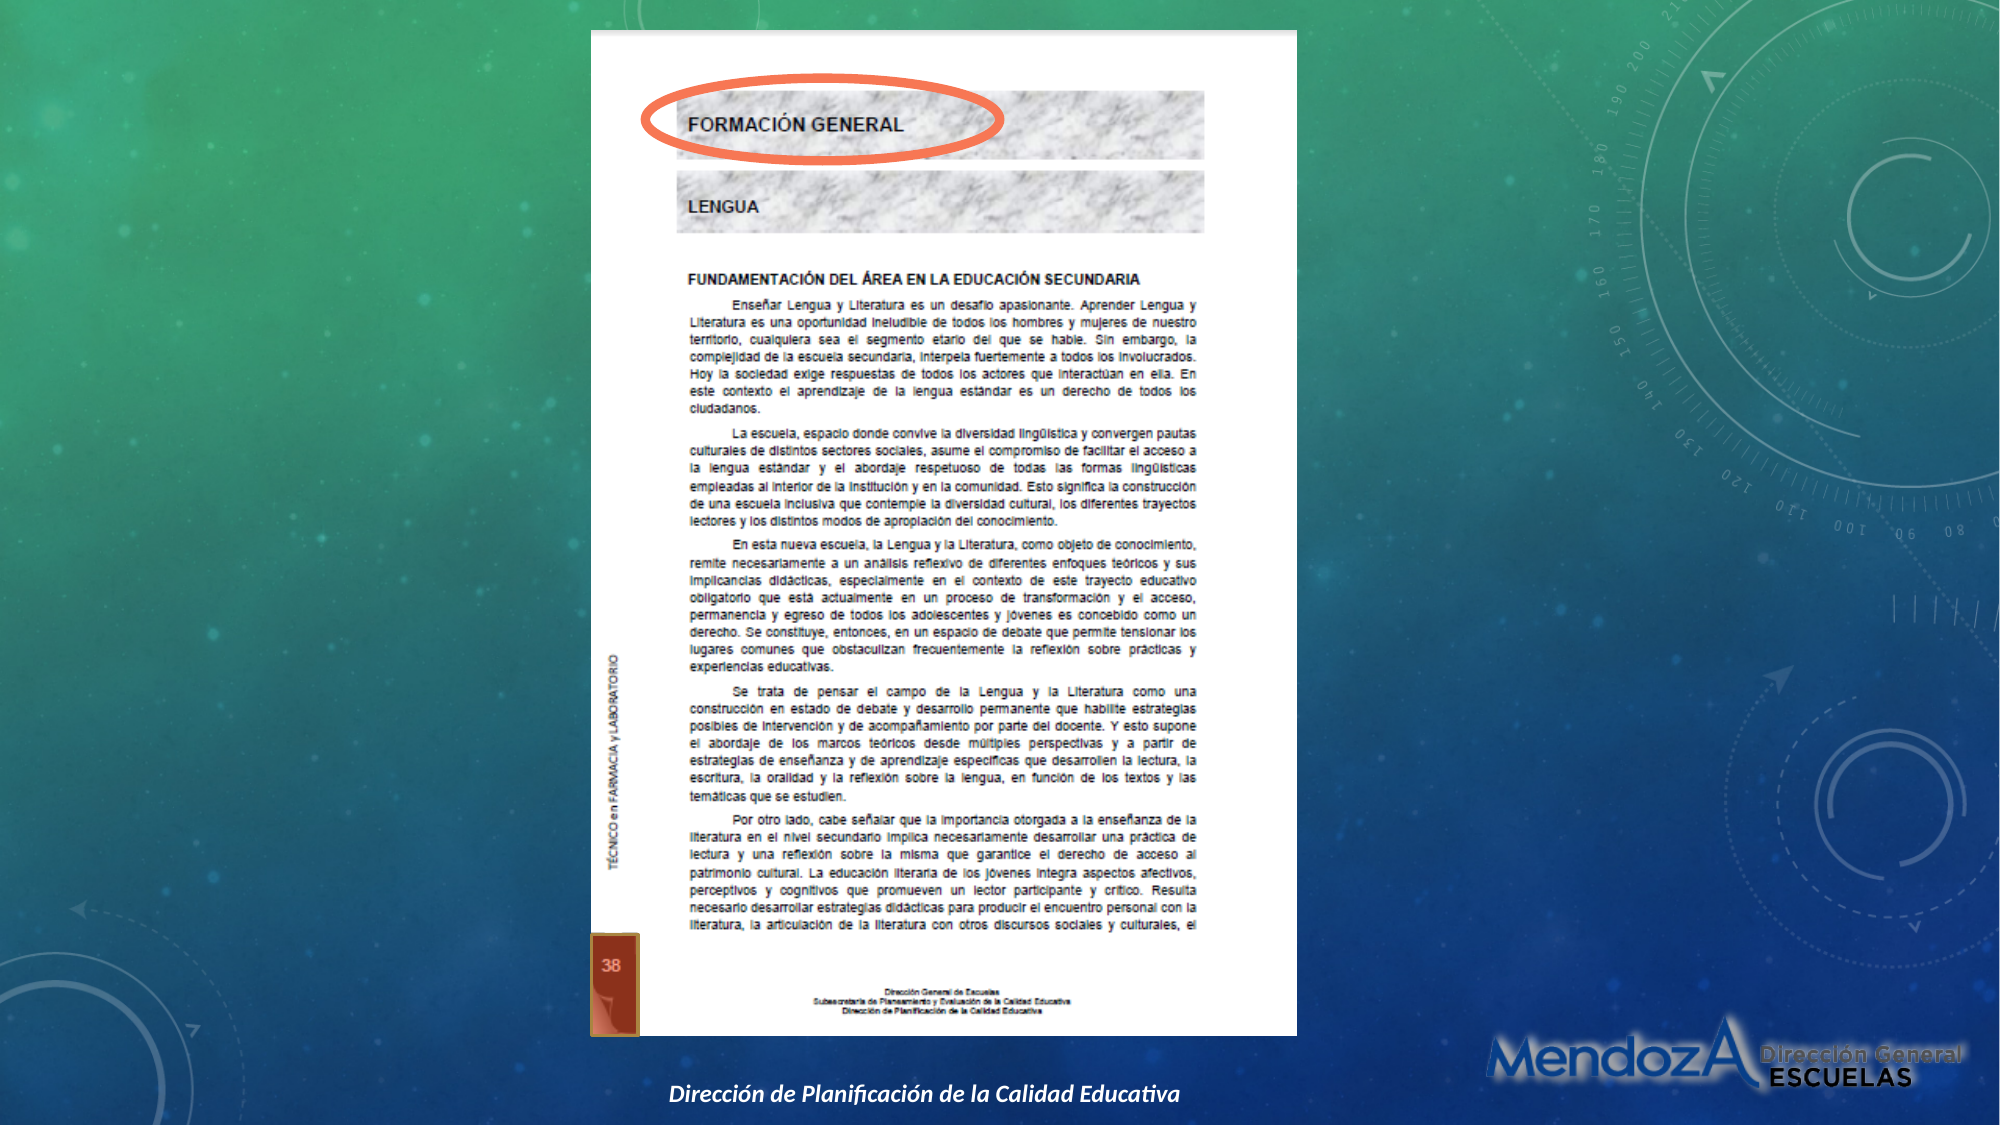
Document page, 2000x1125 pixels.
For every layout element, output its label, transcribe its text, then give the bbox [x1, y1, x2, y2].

text_box Dirección de Planificación de la Calidad Educativa [653, 1070, 1197, 1116]
picture [0, 0, 2000, 1125]
